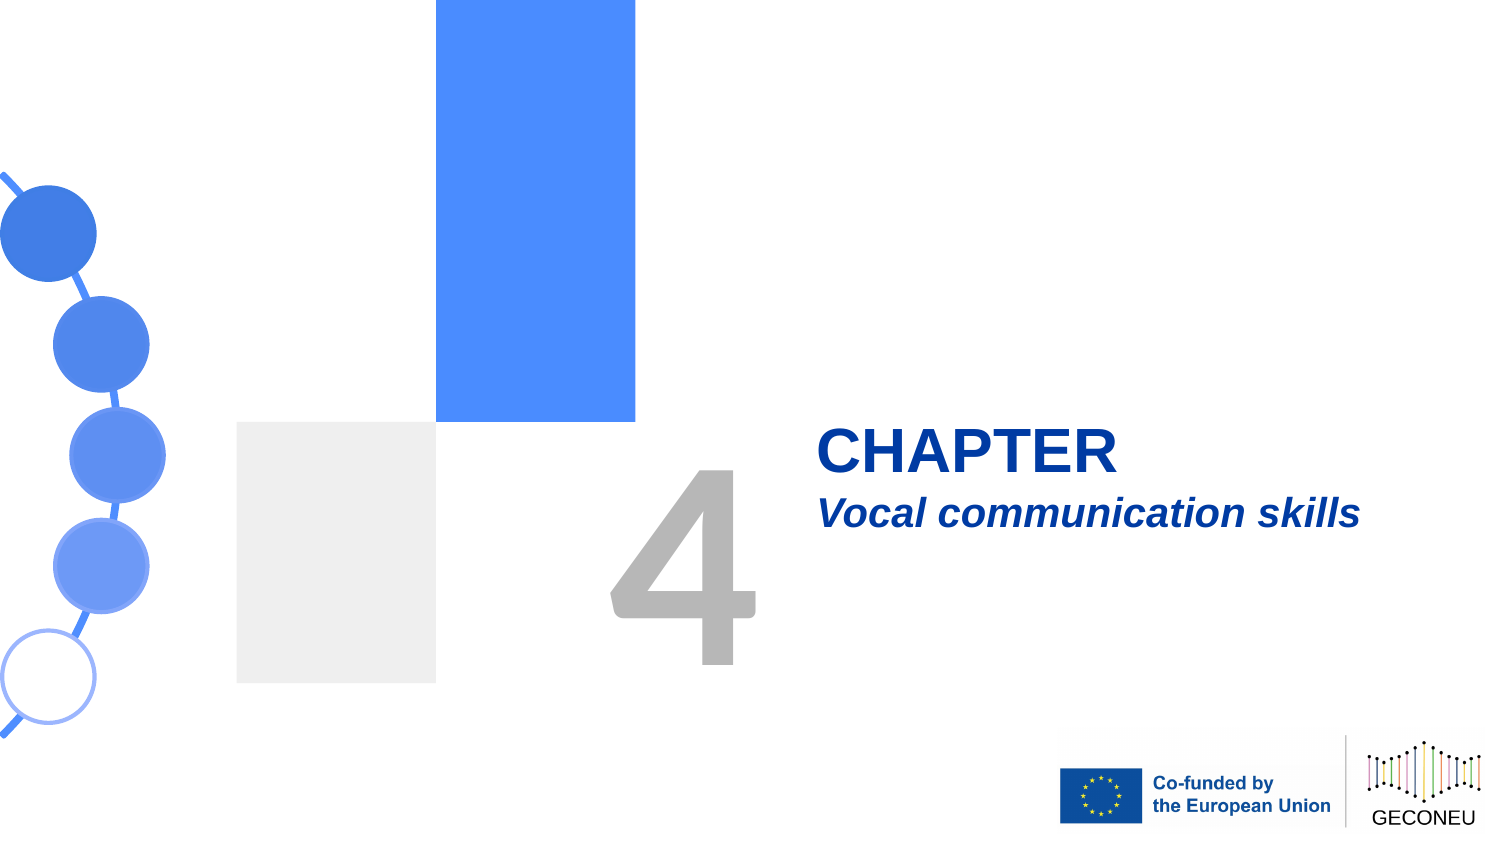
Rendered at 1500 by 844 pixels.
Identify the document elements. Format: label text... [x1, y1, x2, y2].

text_box CHAPTER Vocal communication skills [907, 395, 1500, 551]
text_box 4 [593, 350, 907, 741]
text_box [0, 57, 164, 844]
picture [1057, 727, 1485, 835]
